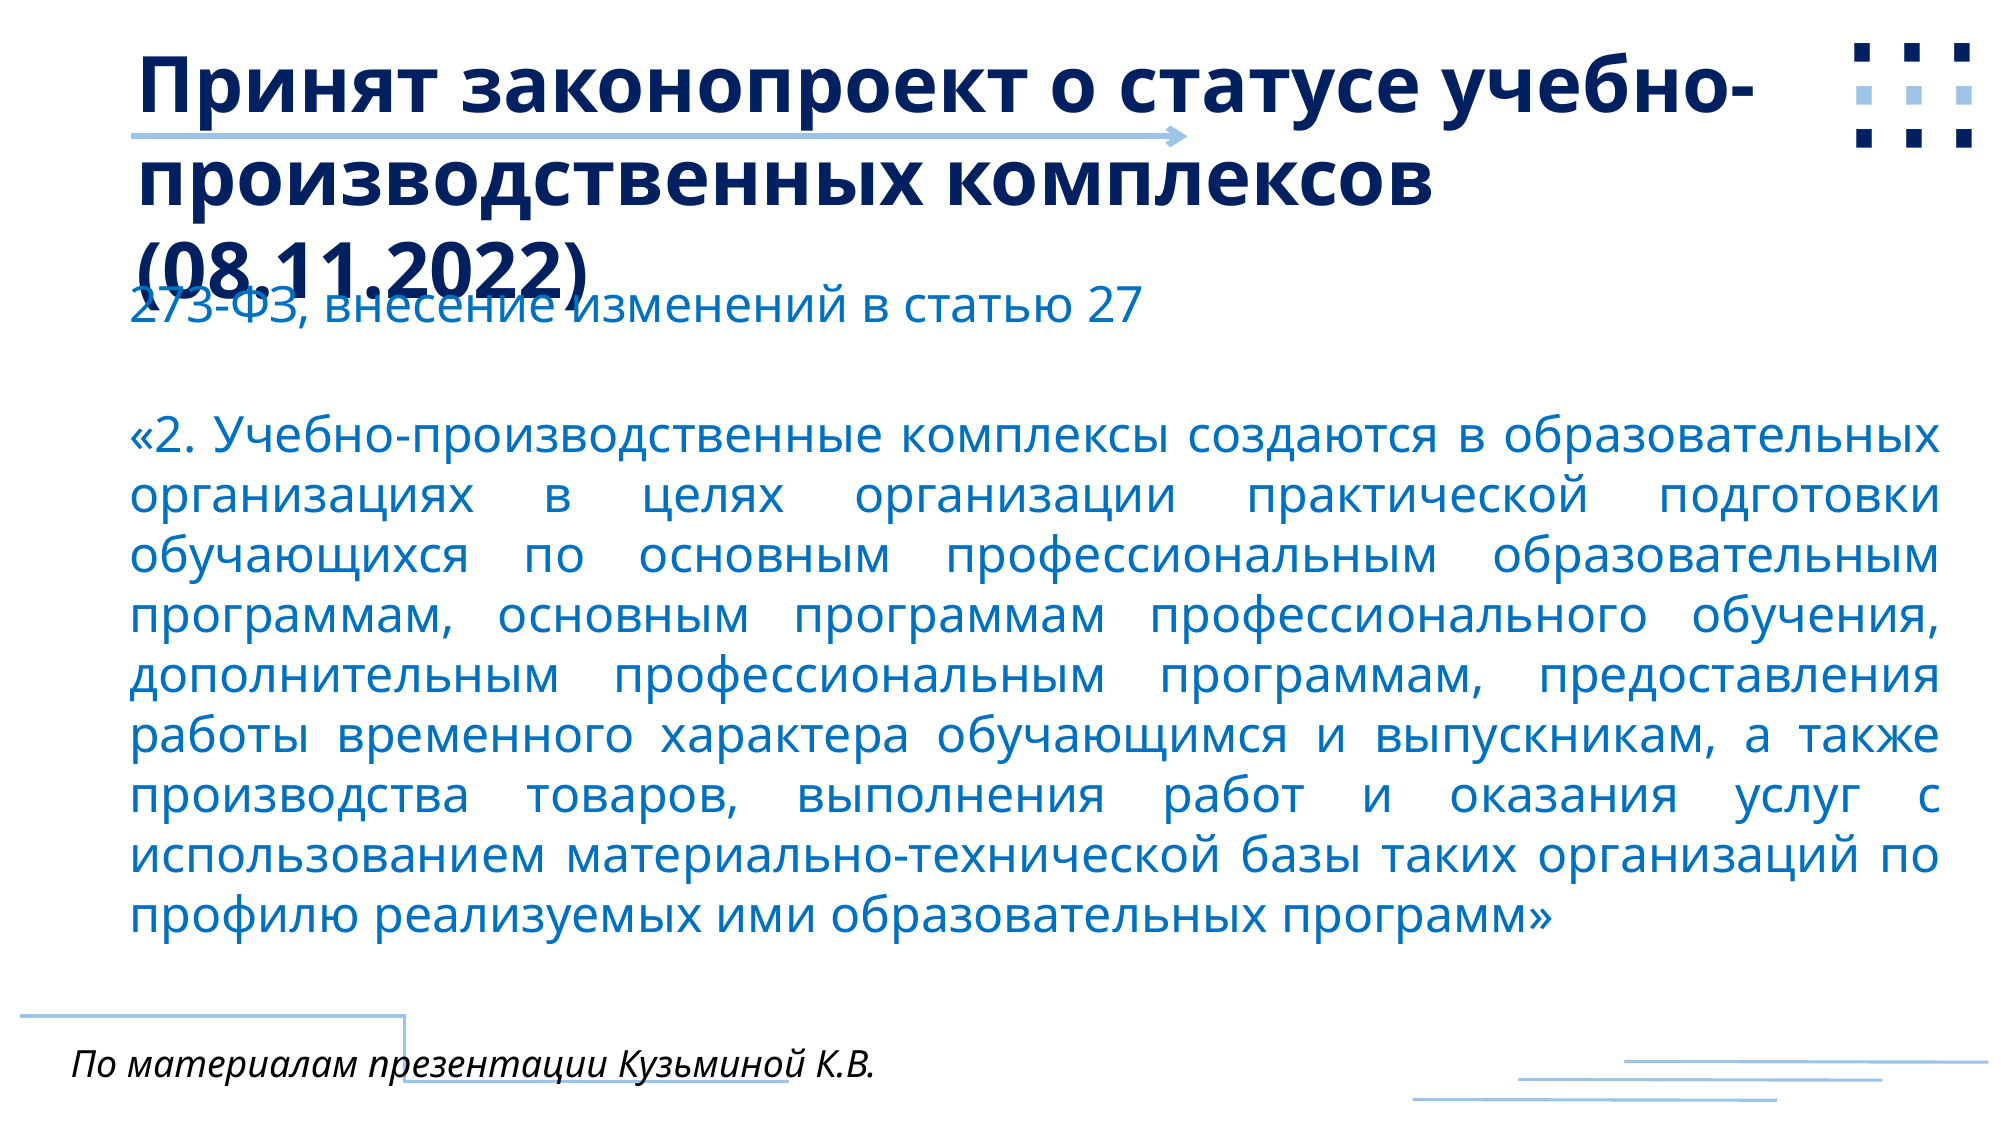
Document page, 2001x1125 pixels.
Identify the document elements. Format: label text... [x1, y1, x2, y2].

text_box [19, 1015, 790, 1082]
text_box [1417, 1025, 1984, 1125]
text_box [1832, 0, 1995, 225]
text_box 273-ФЗ, внесение изменений в статью 27 «2. Учебно-производственные комплексы создаются в образовательных организациях в целях организации практической подготовки обучающихся по основным профессиональным образовательным программам, основным программам профессионального обучения, дополнительным профессиональным программам, предоставления работы временного характера обучающимся и выпускникам, а также производства товаров, выполнения работ и оказания услуг с использованием материально-технической базы таких организаций по профилю реализуемых ими образовательных программ» [114, 264, 1957, 879]
text_box По материалам презентации Кузьминой К.В. [55, 1033, 1202, 1093]
text_box Принят законопроект о статусе учебно-производственных комплексов (08.11.2022) [121, 26, 1835, 264]
